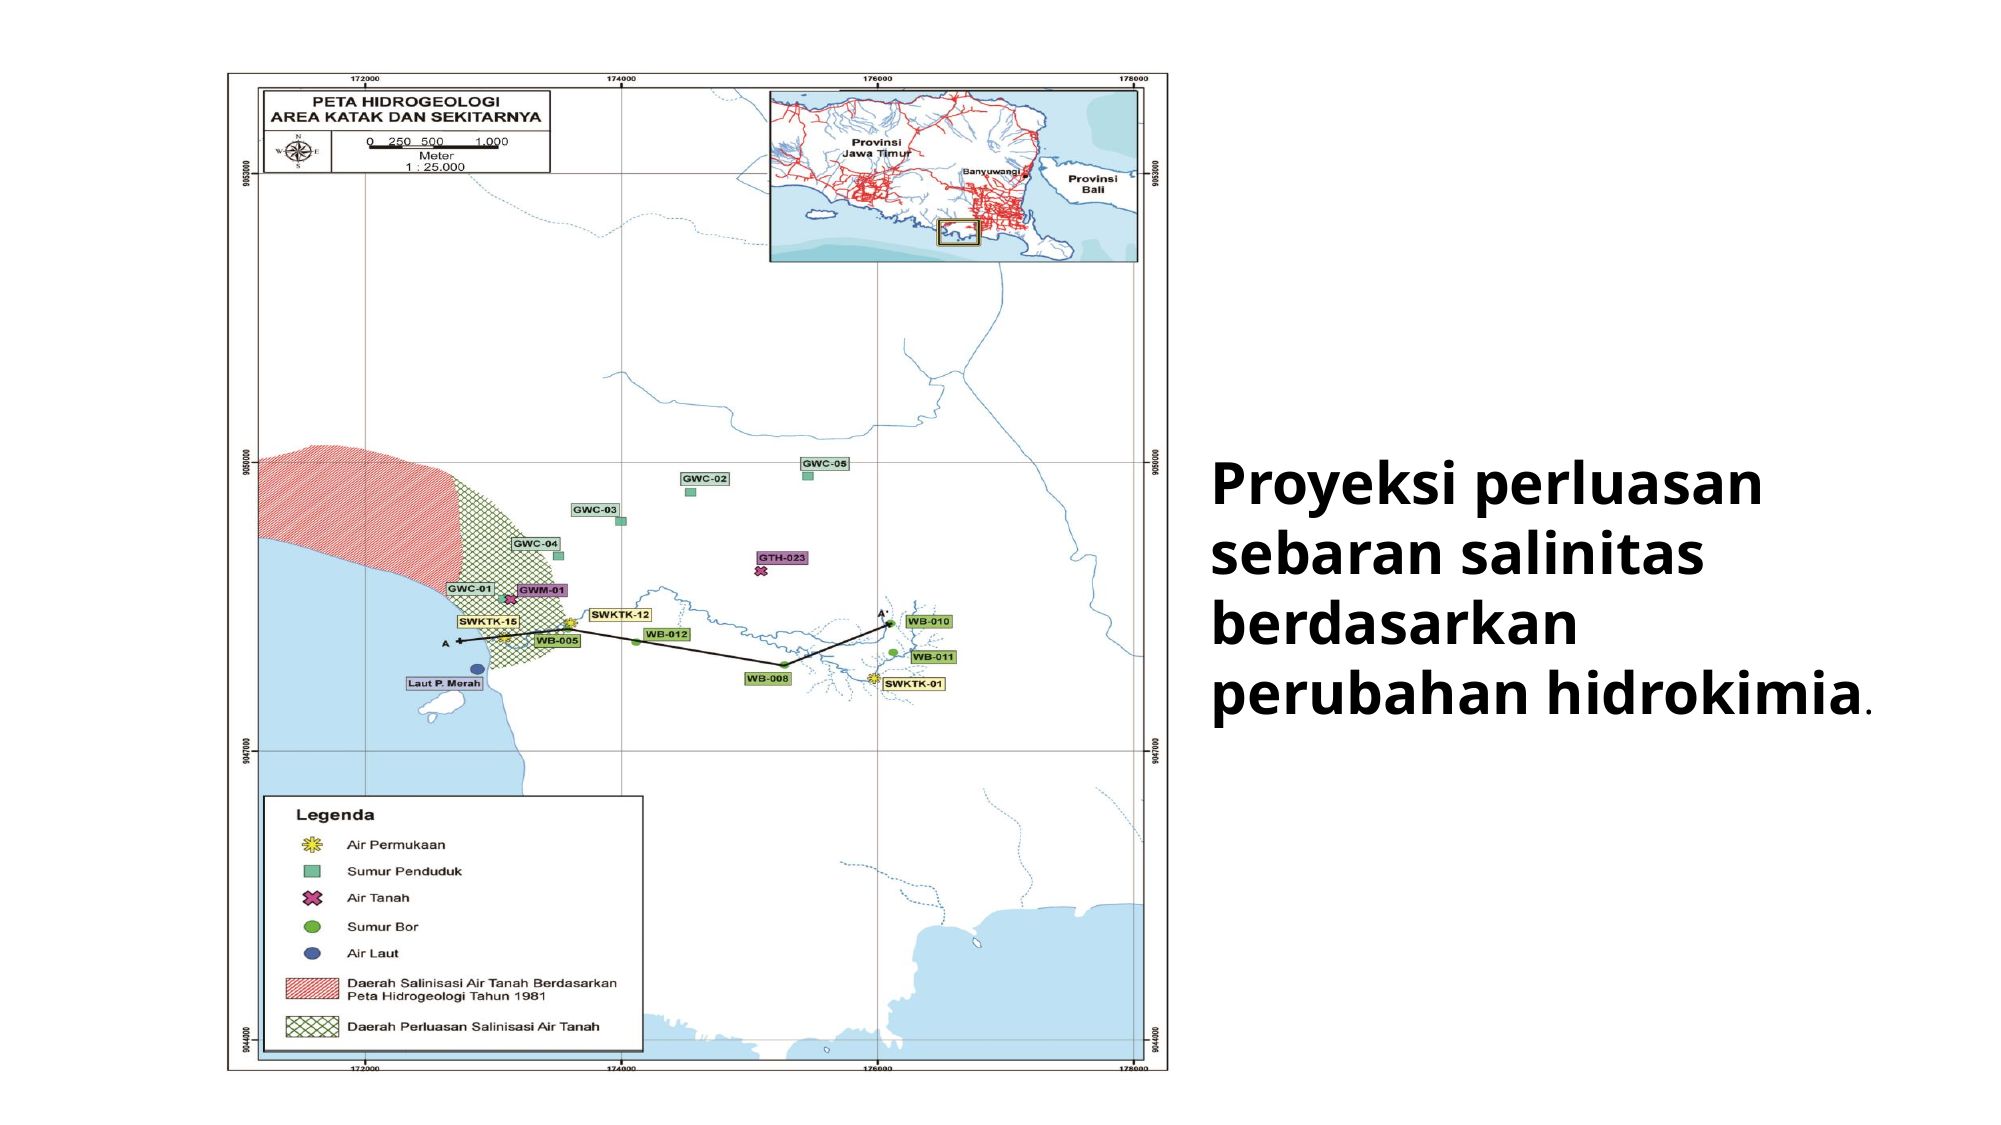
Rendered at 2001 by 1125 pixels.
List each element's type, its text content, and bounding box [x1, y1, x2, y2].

picture [221, 70, 1173, 1080]
text_box Proyeksi perluasan sebaran salinitas berdasarkan perubahan hidrokimia. [1195, 439, 1924, 734]
